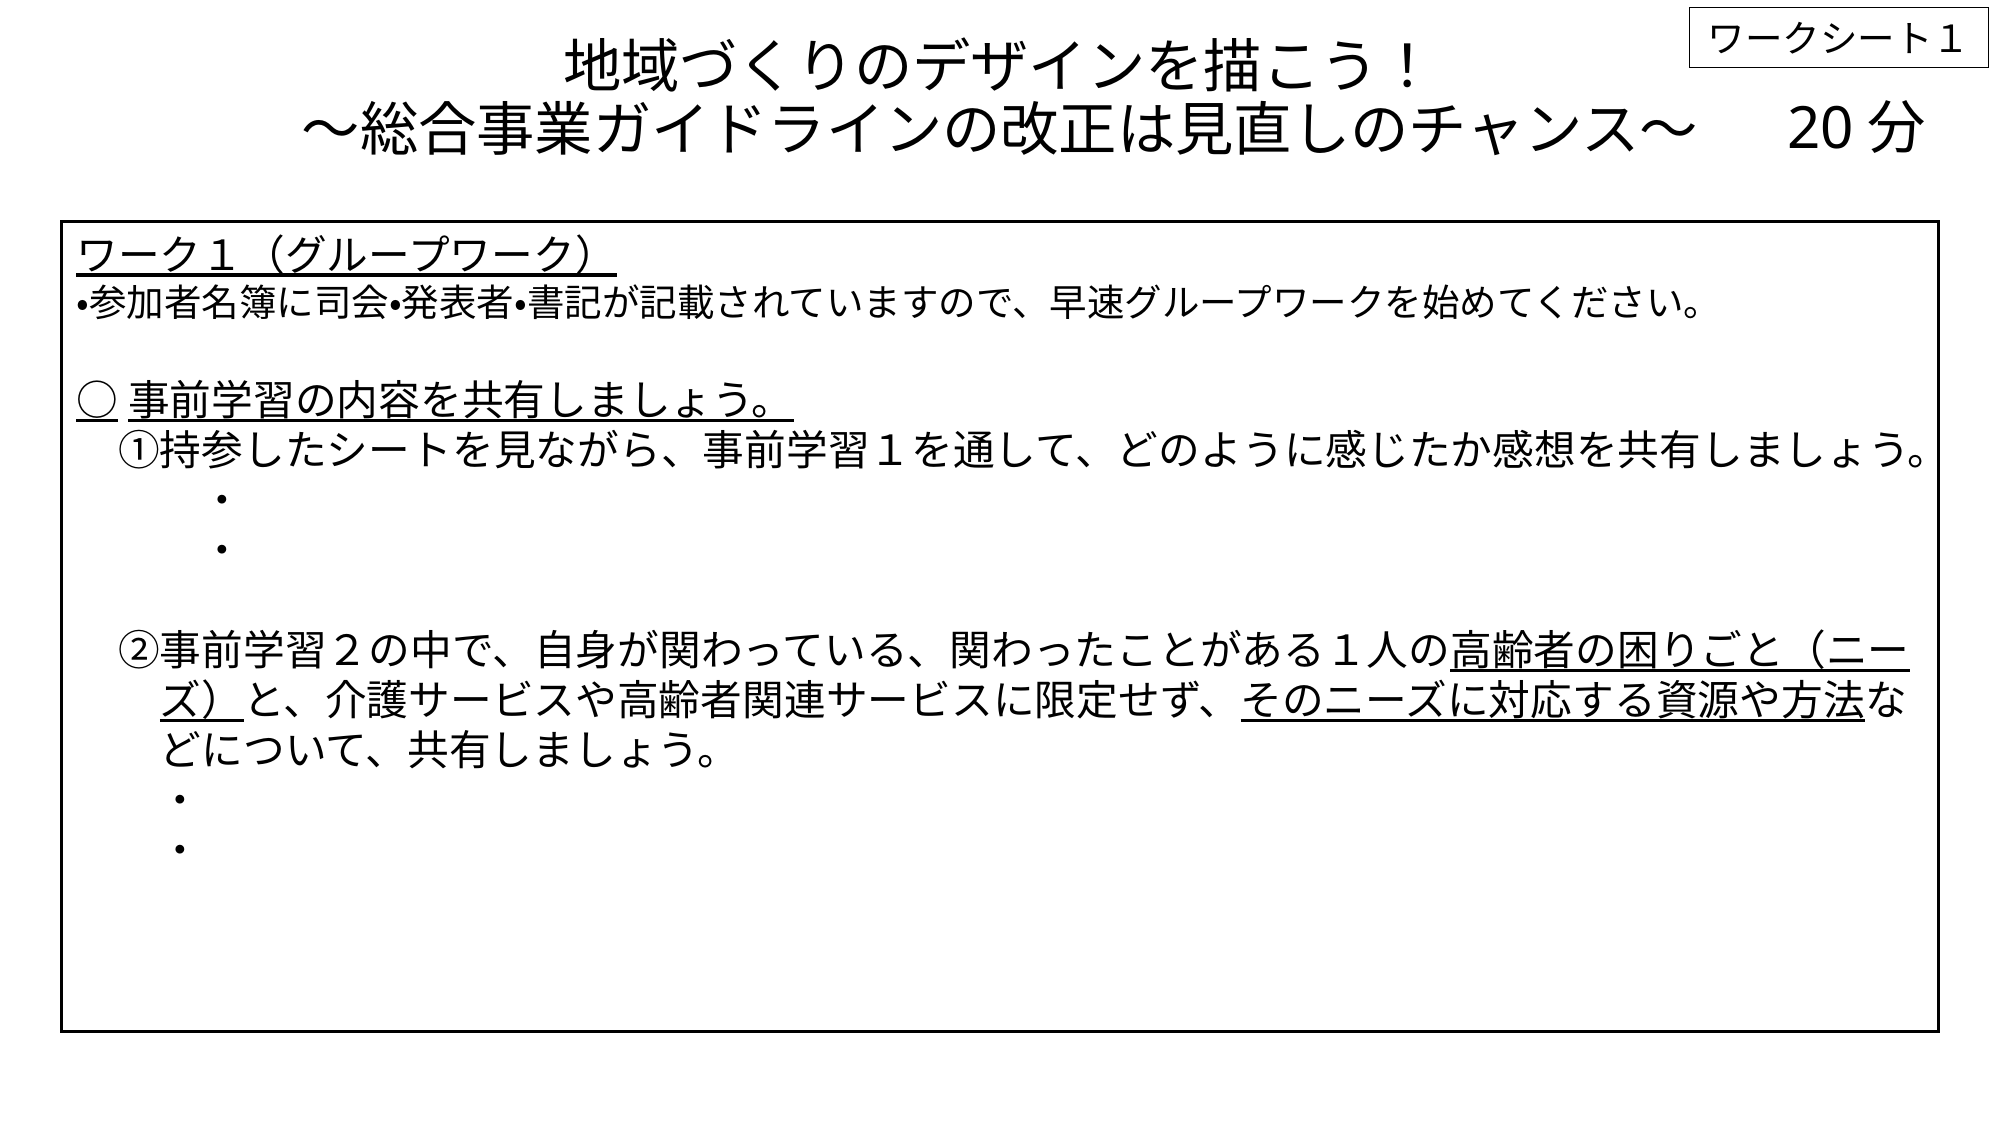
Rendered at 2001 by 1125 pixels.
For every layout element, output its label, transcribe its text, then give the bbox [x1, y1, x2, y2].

text_box ワーク１（グループワーク） ・参加者名簿に司会・発表者・書記が記載されていますので、早速グループワークを始めてください。 ○事前学習の内容を共有しましょう。 ①持参したシートを見ながら、事前学習１を通して、どのように感じたか感想を共有しましょう。 ・ ・ ②事前学習２の中で、自身が関わっている、関わったことがある１人の高齢者の困りごと（ニー ズ）と、介護サービスや高齢者関連サービスに限定せず、そのニーズに対応する資源や方法な どについて、共有しましょう。 ・ ・ [60, 220, 1940, 1033]
title 地域づくりのデザインを描こう！ ～総合事業ガイドラインの改正は見直しのチャンス～ [249, 78, 1750, 171]
text_box ワークシート１ [1689, 7, 1989, 68]
text_box 20分 [1772, 82, 1941, 168]
